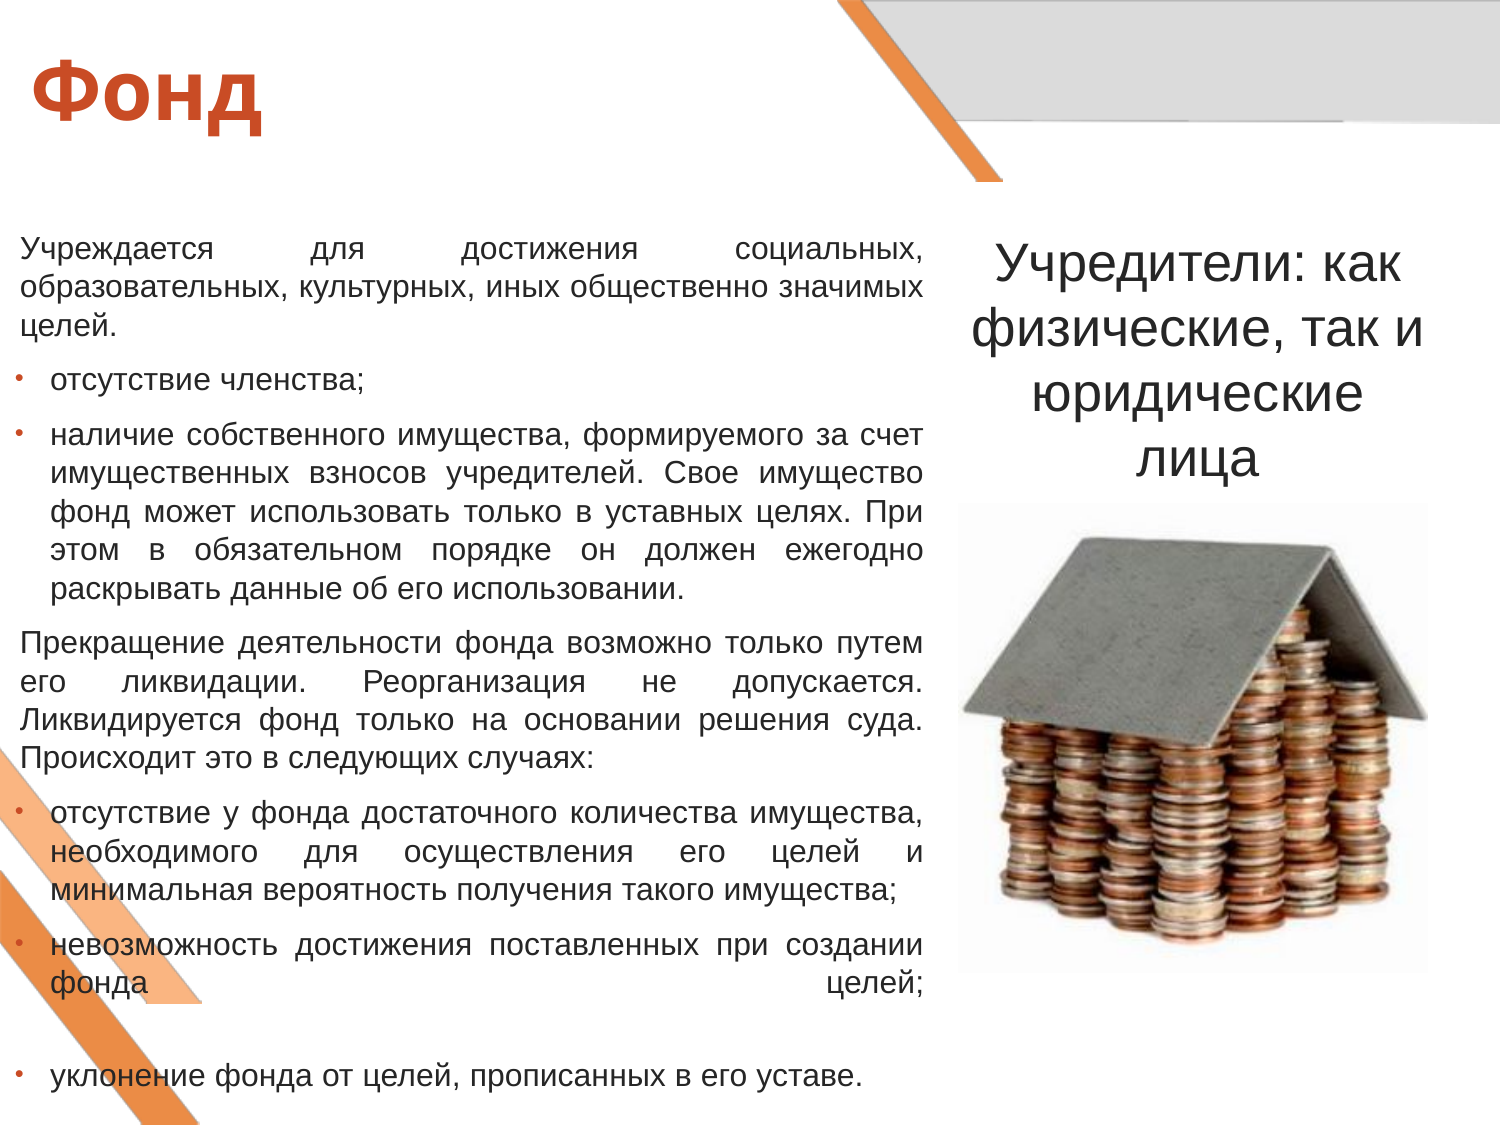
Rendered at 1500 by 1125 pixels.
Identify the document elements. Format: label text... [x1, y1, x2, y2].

text_box Фонд [0, 0, 838, 174]
text_box Учреждается для достижения социальных, образовательных, культурных, иных общественно значимых целей. отсутствие членства; наличие собственного имущества, формируемого за счет имущественных взносов учредителей. Свое имущество фонд может использовать только в уставных целях. При этом в обязательном порядке он должен ежегодно раскрывать данные об его использовании. Прекращение деятельности фонда возможно только путем его ликвидации. Реорганизация не допускается. Ликвидируется фонд только на основании решения суда. Происходит это в следующих случаях: отсутствие у фонда достаточного количества имущества, необходимого для осуществления его целей и минимальная вероятность получения такого имущества; невозможность достижения поставленных при создании фонда целей; уклонение фонда от целей, прописанных в его уставе. [0, 219, 939, 1125]
picture [837, 0, 1500, 182]
text_box Учредители: как физические, так и юридические лица [938, 219, 1447, 1059]
picture [958, 503, 1428, 973]
